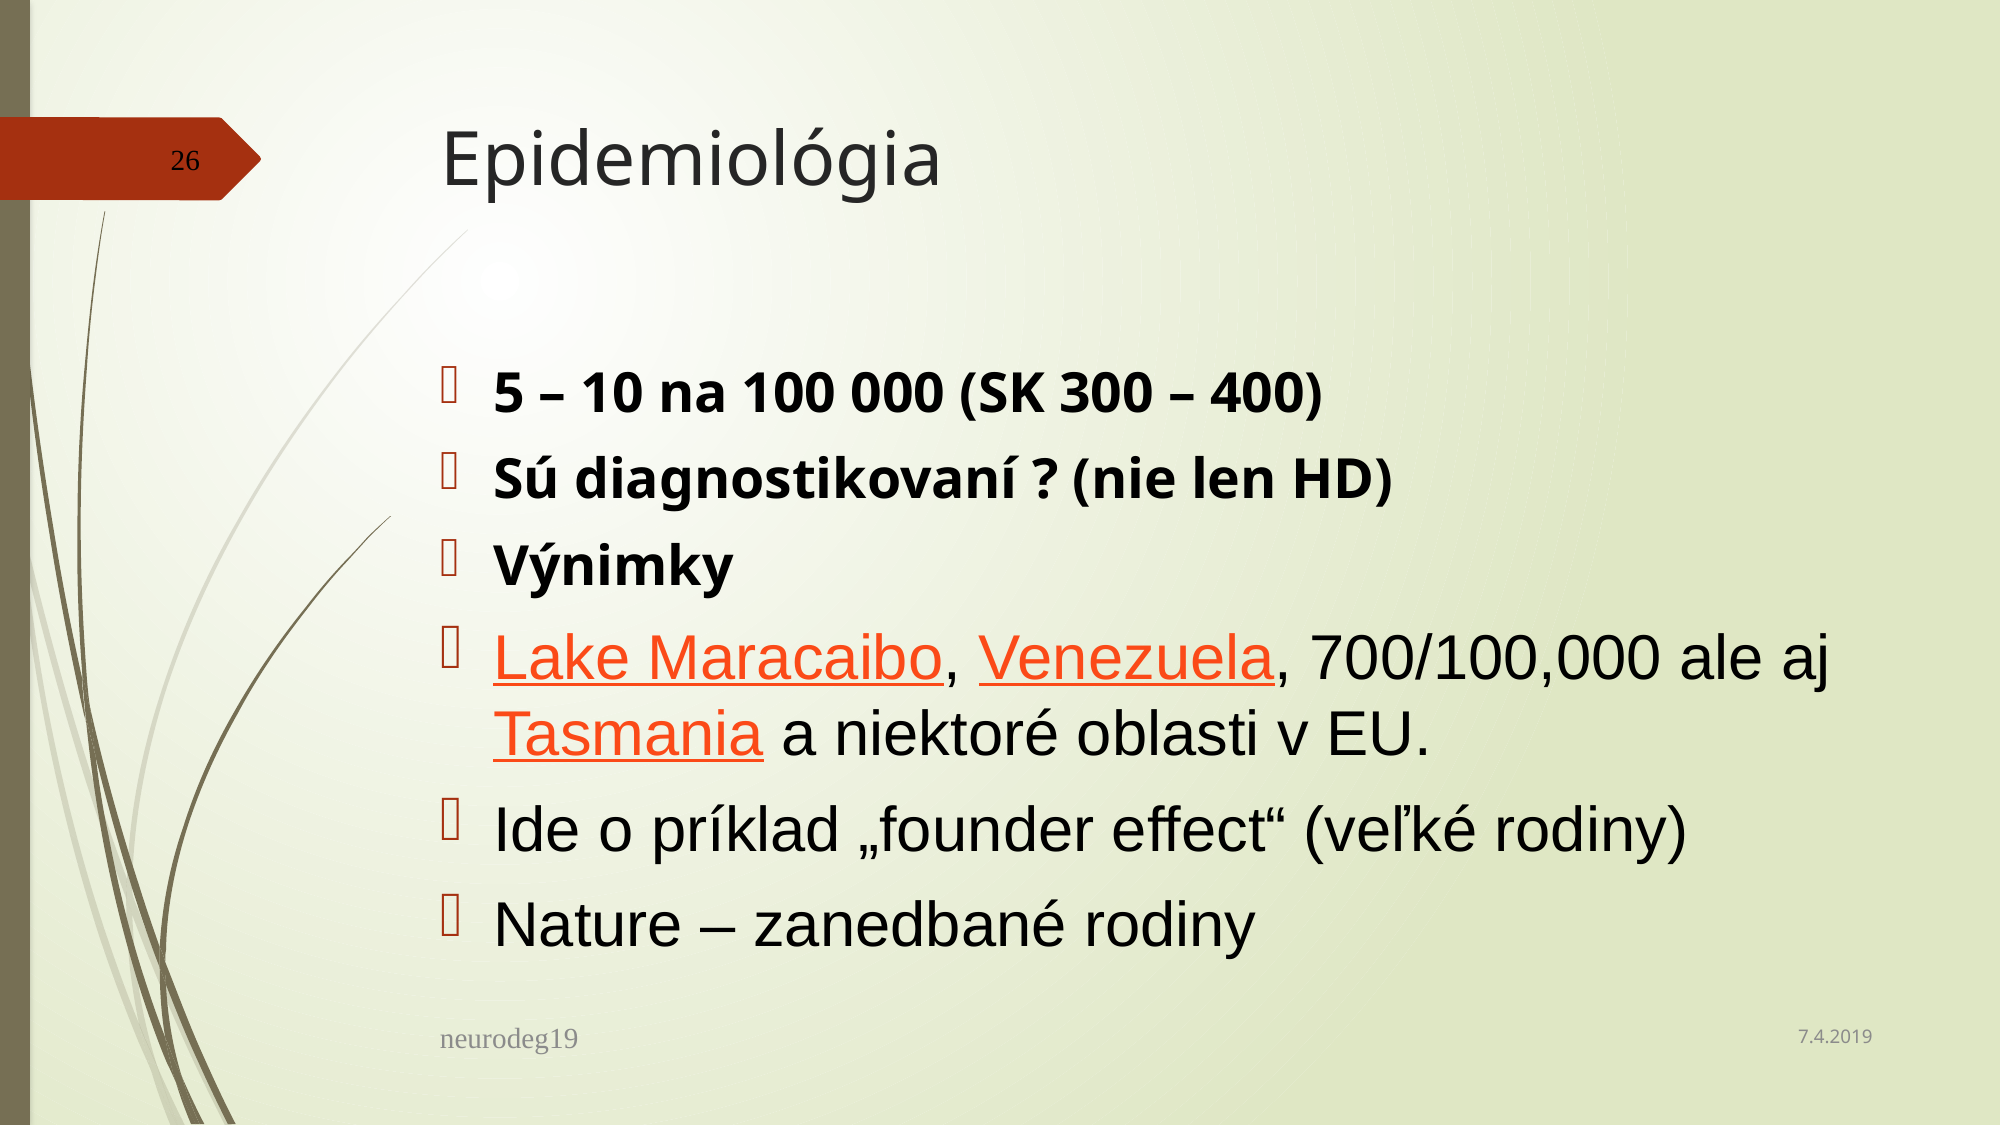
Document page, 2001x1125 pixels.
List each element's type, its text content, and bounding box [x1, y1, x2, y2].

footer neurodeg19 [424, 1006, 1675, 1067]
slide_number 26 [87, 129, 216, 190]
title Epidemiológia [425, 102, 1888, 313]
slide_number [1699, 1005, 1888, 1067]
list 5 – 10 na 100 000 (SK 300 – 400) Sú diagnostikovaní ? (nie len HD) Výnimky Lake Maracaibo, Venezuela, 700/100,000 ale aj Tasmania a niektoré oblasti v EU. Ide o príklad „founder effect“ (veľké rodiny) Nature – zanedbané rodiny [424, 350, 1888, 970]
